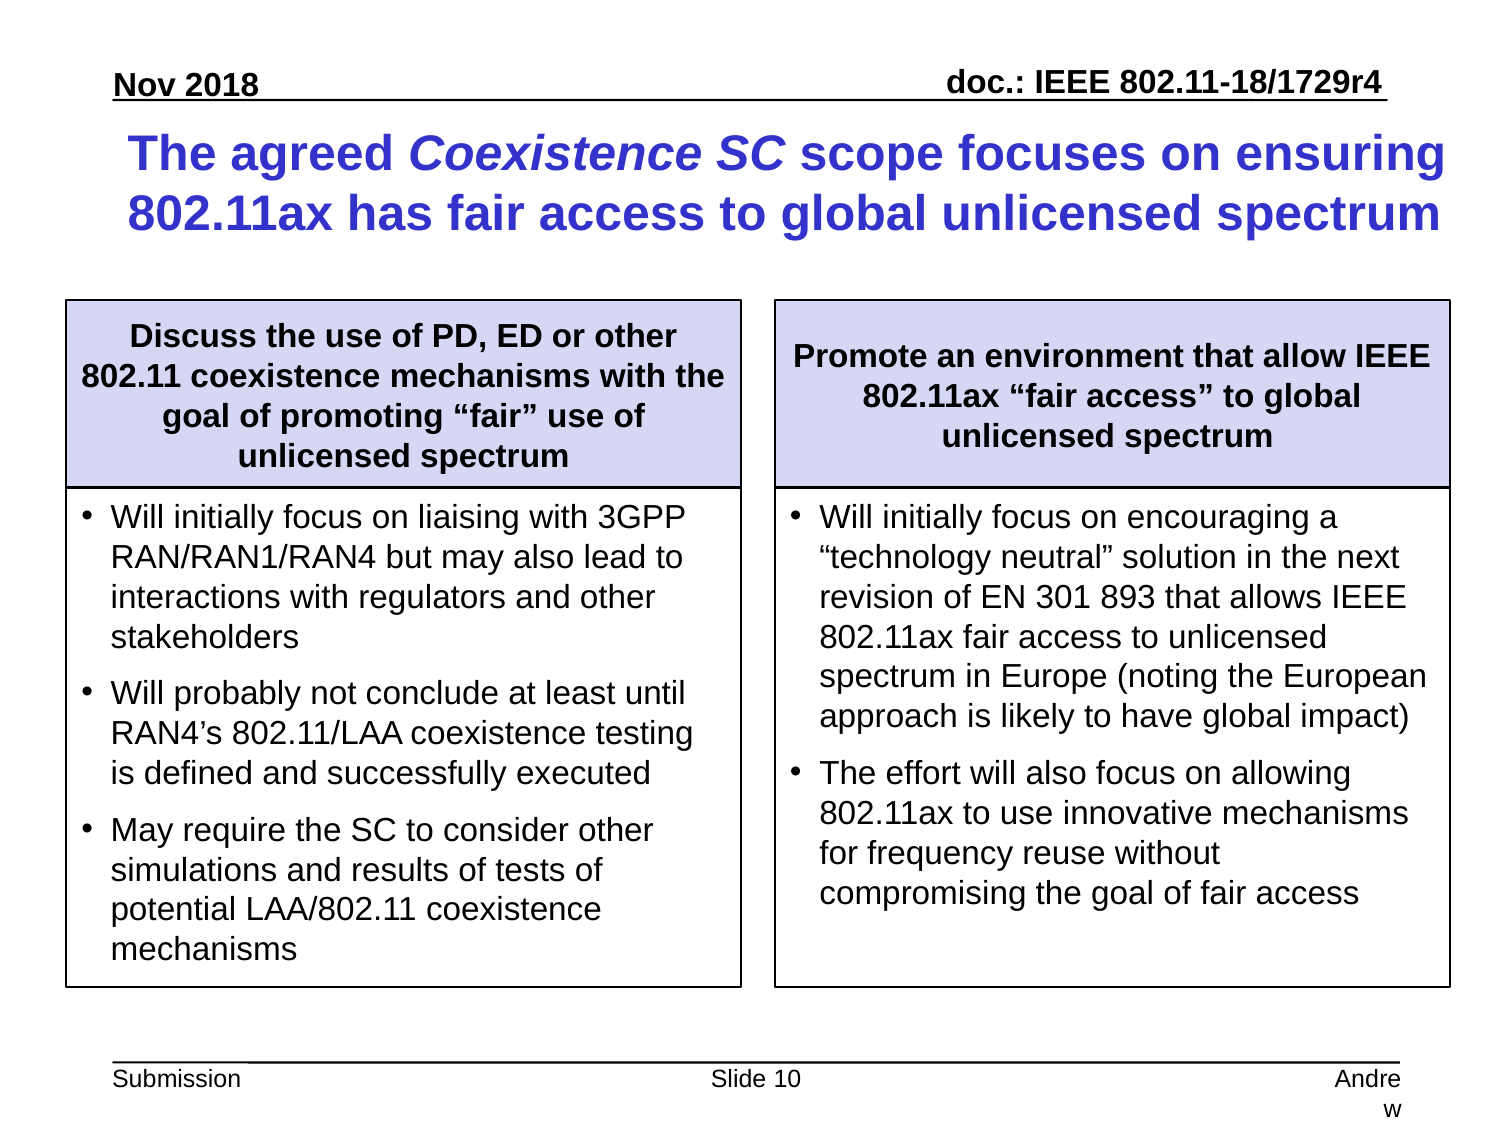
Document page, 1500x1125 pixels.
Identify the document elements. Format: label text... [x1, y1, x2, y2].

footer Andrew Myles, Cisco [1320, 1061, 1402, 1093]
text_box Will initially focus on encouraging a “technology neutral” solution in the next revision of EN 301 893 that allows IEEE 802.11ax fair access to unlicensed spectrum in Europe (noting the European approach is likely to have global impact) The effort will also focus on allowing 802.11ax to use innovative mechanisms for frequency reuse without compromising the goal of fair access [774, 487, 1450, 988]
text_box Promote an environment that allow IEEE 802.11ax “fair access” to global unlicensed spectrum [774, 299, 1450, 487]
text_box Discuss the use of PD, ED or other 802.11 coexistence mechanisms with the goal of promoting “fair” use of unlicensed spectrum [66, 299, 742, 487]
slide_number Slide 10 [709, 1061, 803, 1093]
text_box Will initially focus on liaising with 3GPP RAN/RAN1/RAN4 but may also lead to interactions with regulators and other stakeholders Will probably not conclude at least until RAN4’s 802.11/LAA coexistence testing is defined and successfully executed May require the SC to consider other simulations and results of tests of potential LAA/802.11 coexistence mechanisms [66, 487, 742, 988]
title The agreed Coexistence SC scope focuses on ensuring 802.11ax has fair access to global unlicensed spectrum [112, 112, 1500, 288]
